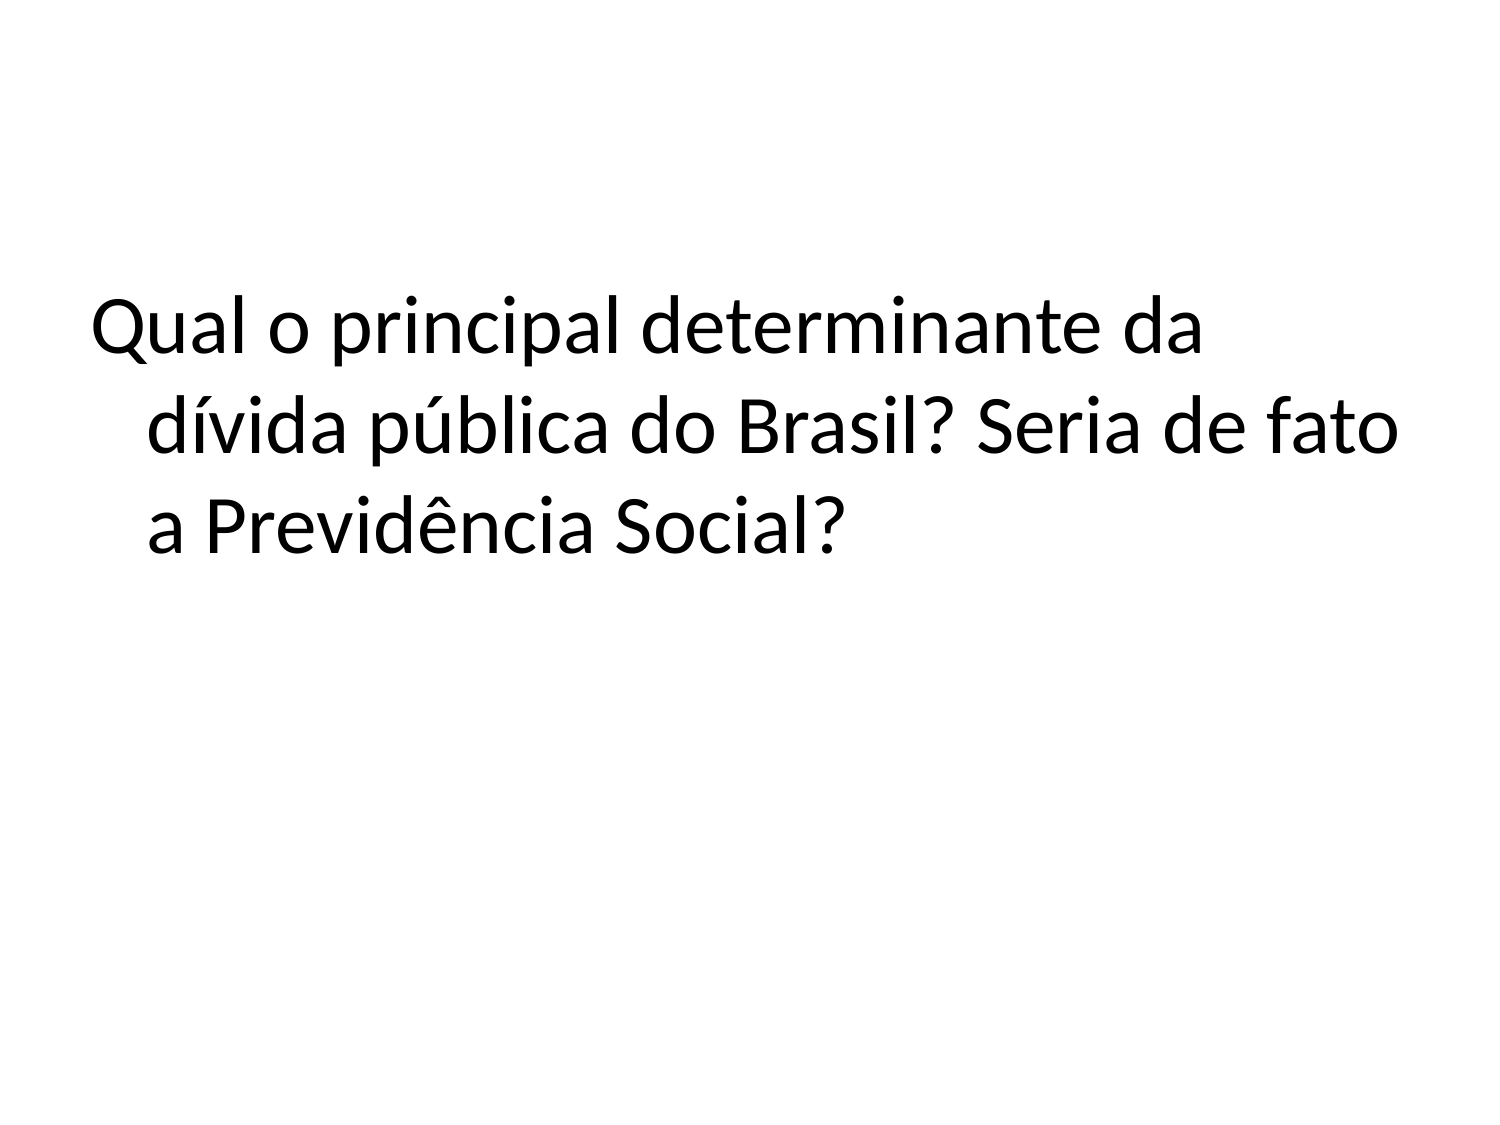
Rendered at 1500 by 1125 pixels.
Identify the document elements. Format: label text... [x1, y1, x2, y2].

list Qual o principal determinante da dívida pública do Brasil? Seria de fato a Previdência Social? [75, 262, 1425, 1005]
